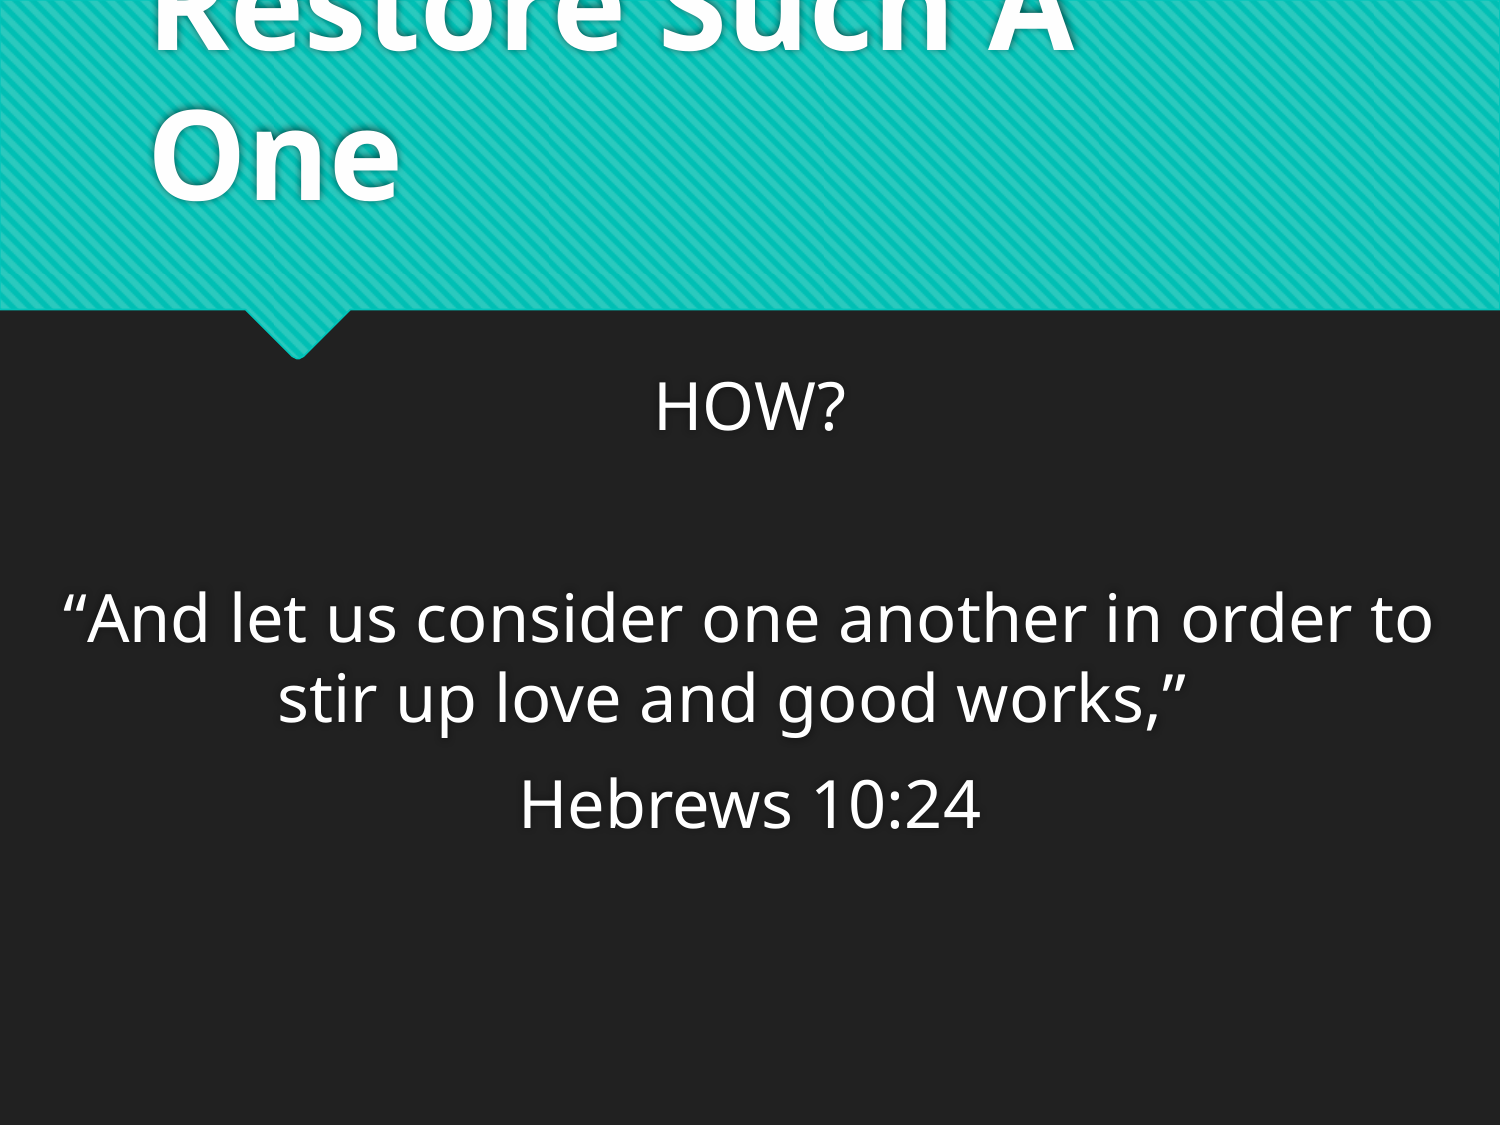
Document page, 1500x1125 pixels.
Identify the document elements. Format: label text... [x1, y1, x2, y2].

title Restore Such A One [132, 73, 1368, 233]
list HOW? “And let us consider one another in order to stir up love and good works,” Hebrews 10:24 [24, 250, 1475, 1050]
